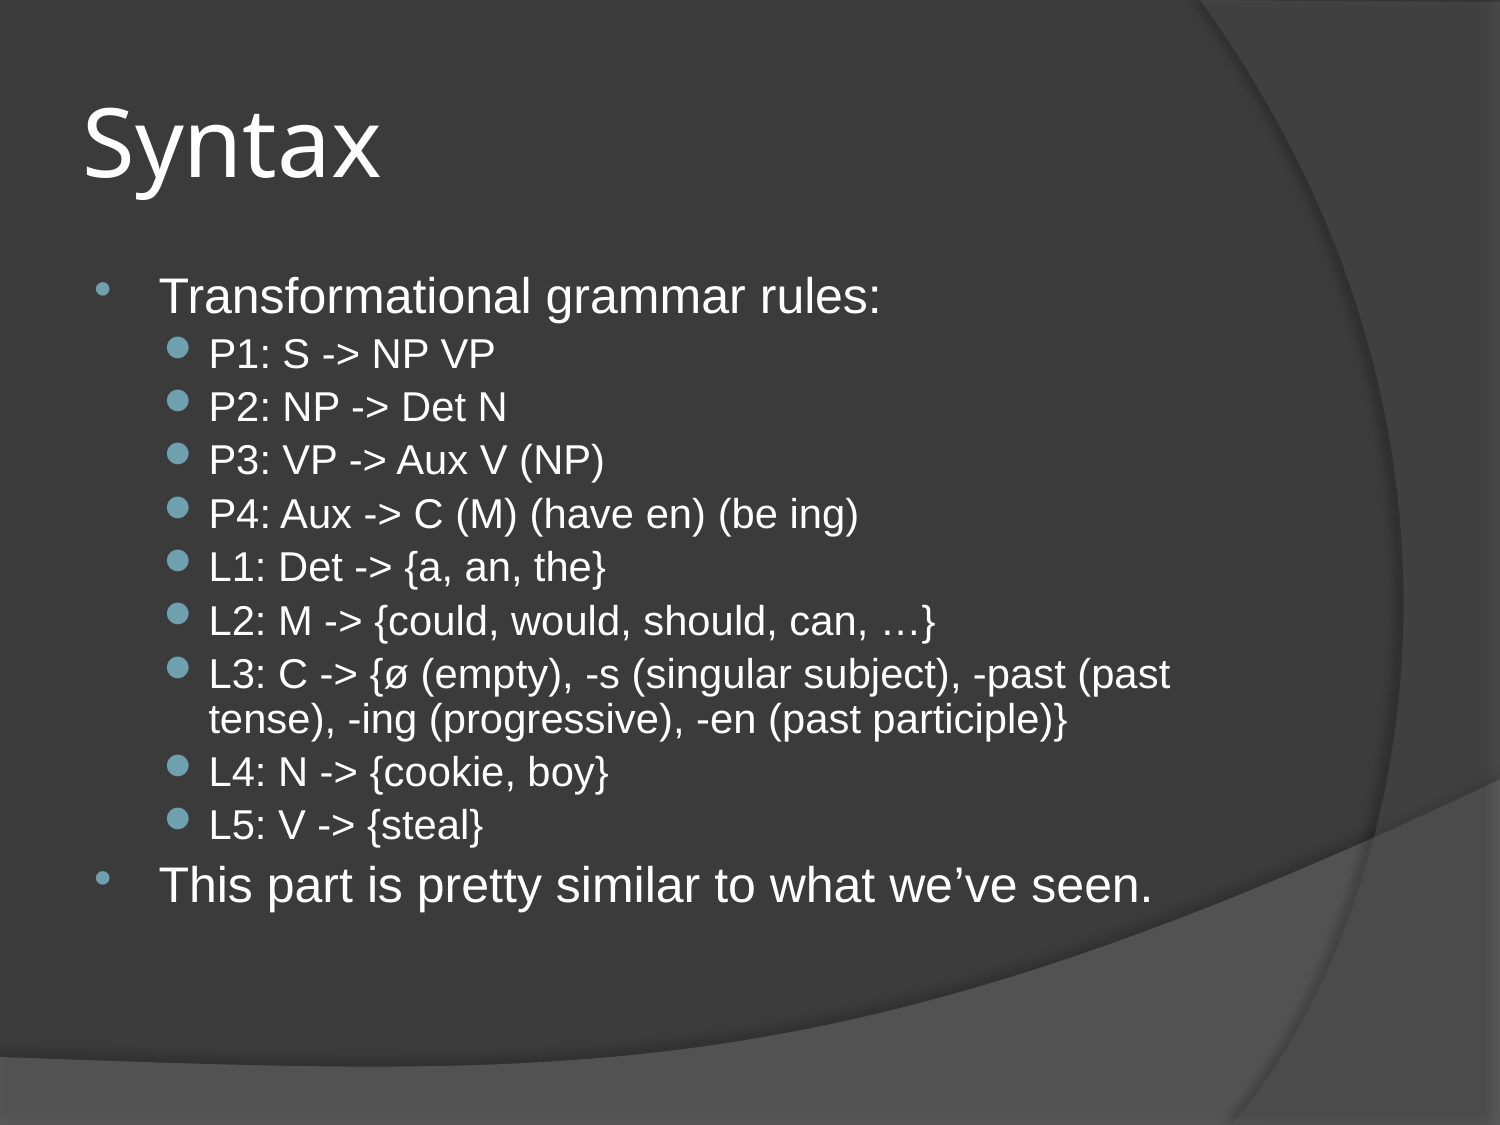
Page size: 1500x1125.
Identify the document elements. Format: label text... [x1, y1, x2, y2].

list Transformational grammar rules: P1: S -> NP VP P2: NP -> Det N P3: VP -> Aux V (NP) P4: Aux -> C (M) (have en) (be ing) L1: Det -> {a, an, the} L2: M -> {could, would, should, can, …} L3: C -> {ø (empty), -s (singular subject), -past (past tense), -ing (progressive), -en (past participle)} L4: N -> {cookie, boy} L5: V -> {steal} This part is pretty similar to what we’ve seen. [75, 262, 1300, 1005]
title Syntax [75, 45, 1300, 233]
